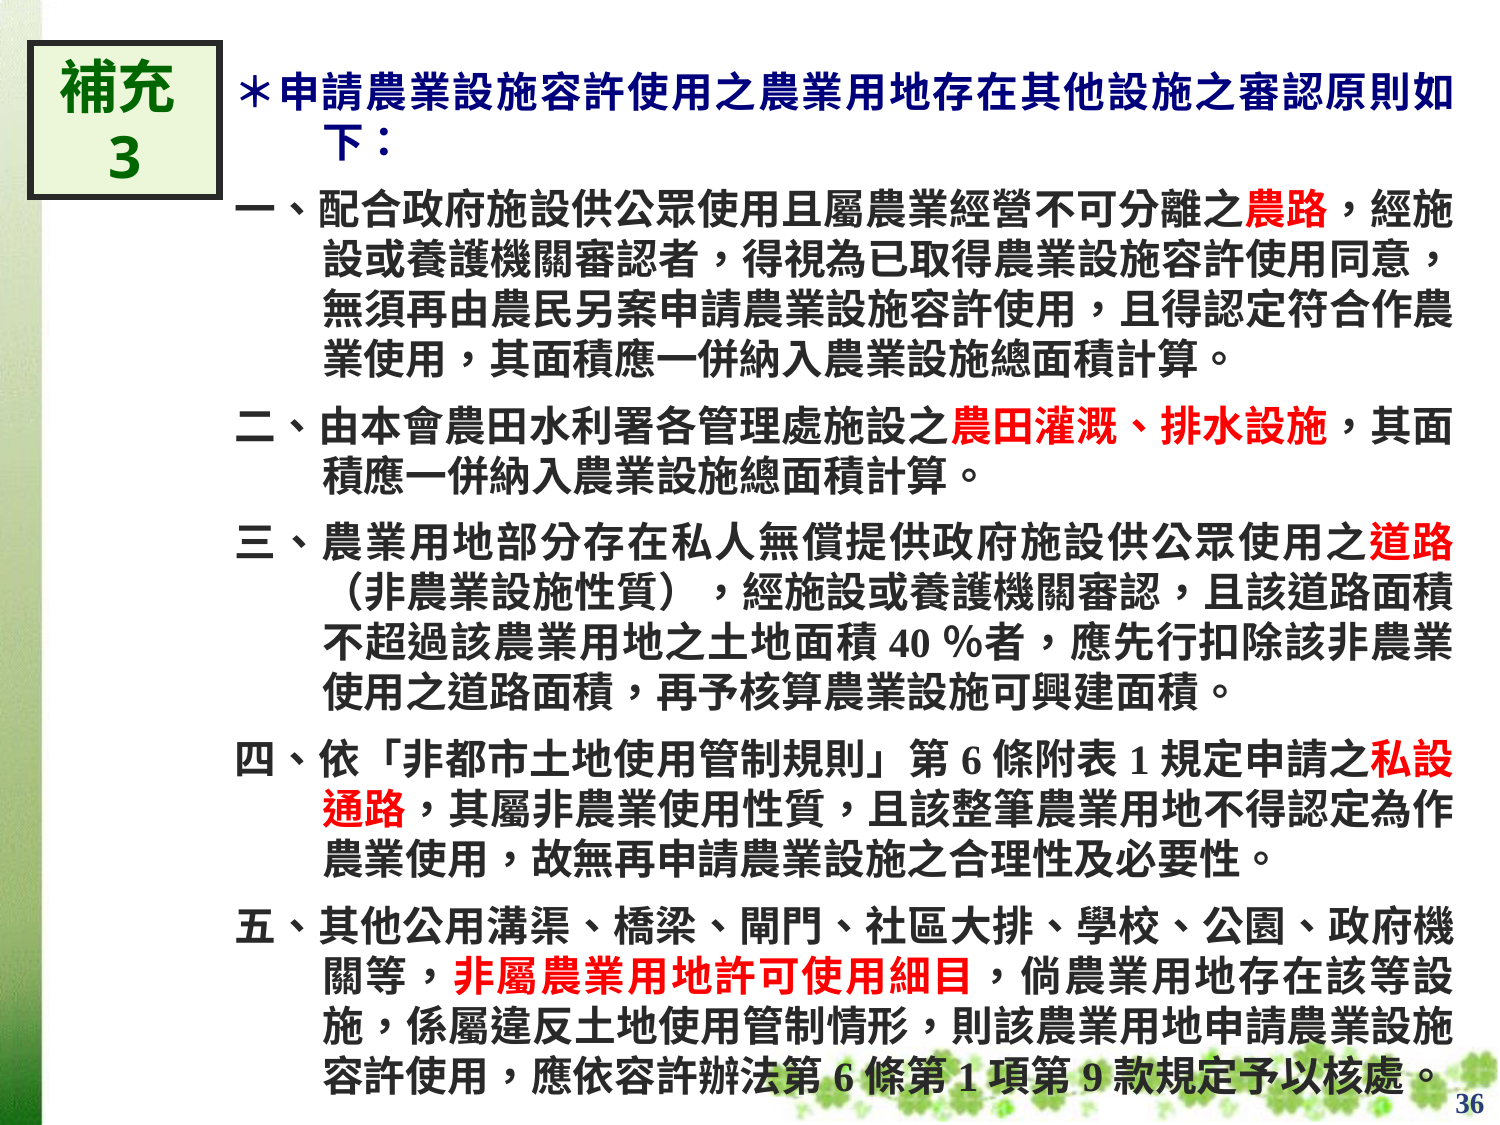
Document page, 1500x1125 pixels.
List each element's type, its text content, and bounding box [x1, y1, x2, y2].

picture [0, 0, 1500, 1125]
text_box ＊申請農業設施容許使用之農業用地存在其他設施之審認原則如下： 一、配合政府施設供公眾使用且屬農業經營不可分離之農路，經施設或養護機關審認者，得視為已取得農業設施容許使用同意，無須再由農民另案申請農業設施容許使用，且得認定符合作農業使用，其面積應一併納入農業設施總面積計算。 二、由本會農田水利署各管理處施設之農田灌溉、排水設施，其面積應一併納入農業設施總面積計算。 三、農業用地部分存在私人無償提供政府施設供公眾使用之道路（非農業設施性質），經施設或養護機關審認，且該道路面積不超過該農業用地之土地面積40％者，應先行扣除該非農業使用之道路面積，再予核算農業設施可興建面積。 四、依「非都市土地使用管制規則」第6條附表1規定申請之私設通路，其屬非農業使用性質，且該整筆農業用地不得認定為作農業使用，故無再申請農業設施之合理性及必要性。 五、其他公用溝渠、橋梁、閘門、社區大排、學校、公園、政府機關等，非屬農業用地許可使用細目，倘農業用地存在該等設施，係屬違反土地使用管制情形，則該農業用地申請農業設施容許使用，應依容許辦法第6條第1項第9款規定予以核處。 [219, 58, 1470, 1107]
slide_number 36 [1350, 1052, 1500, 1125]
text_box 補充3 [30, 42, 220, 198]
